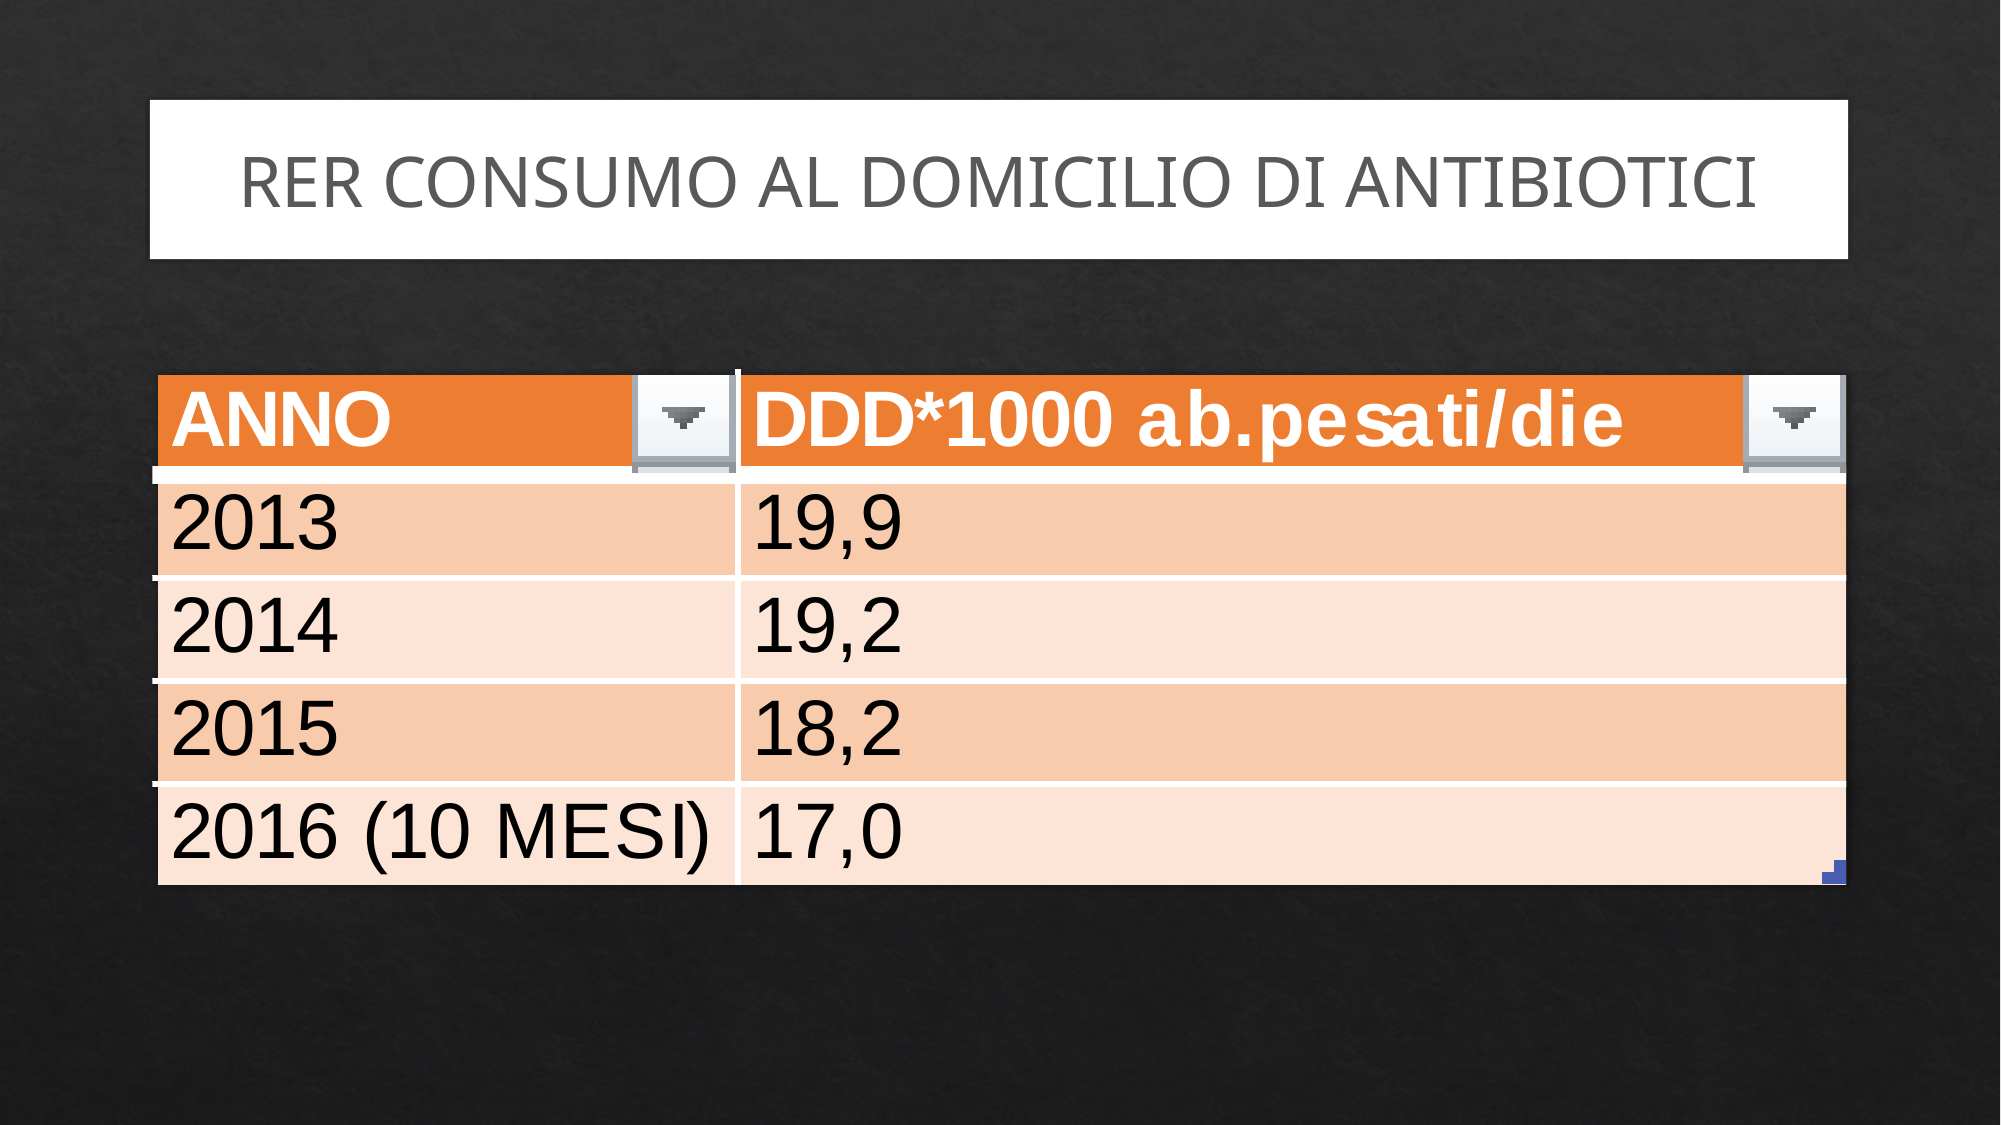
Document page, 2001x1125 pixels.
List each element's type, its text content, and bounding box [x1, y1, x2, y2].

title RER CONSUMO AL DOMICILIO DI ANTIBIOTICI [149, 99, 1849, 260]
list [151, 368, 1853, 891]
